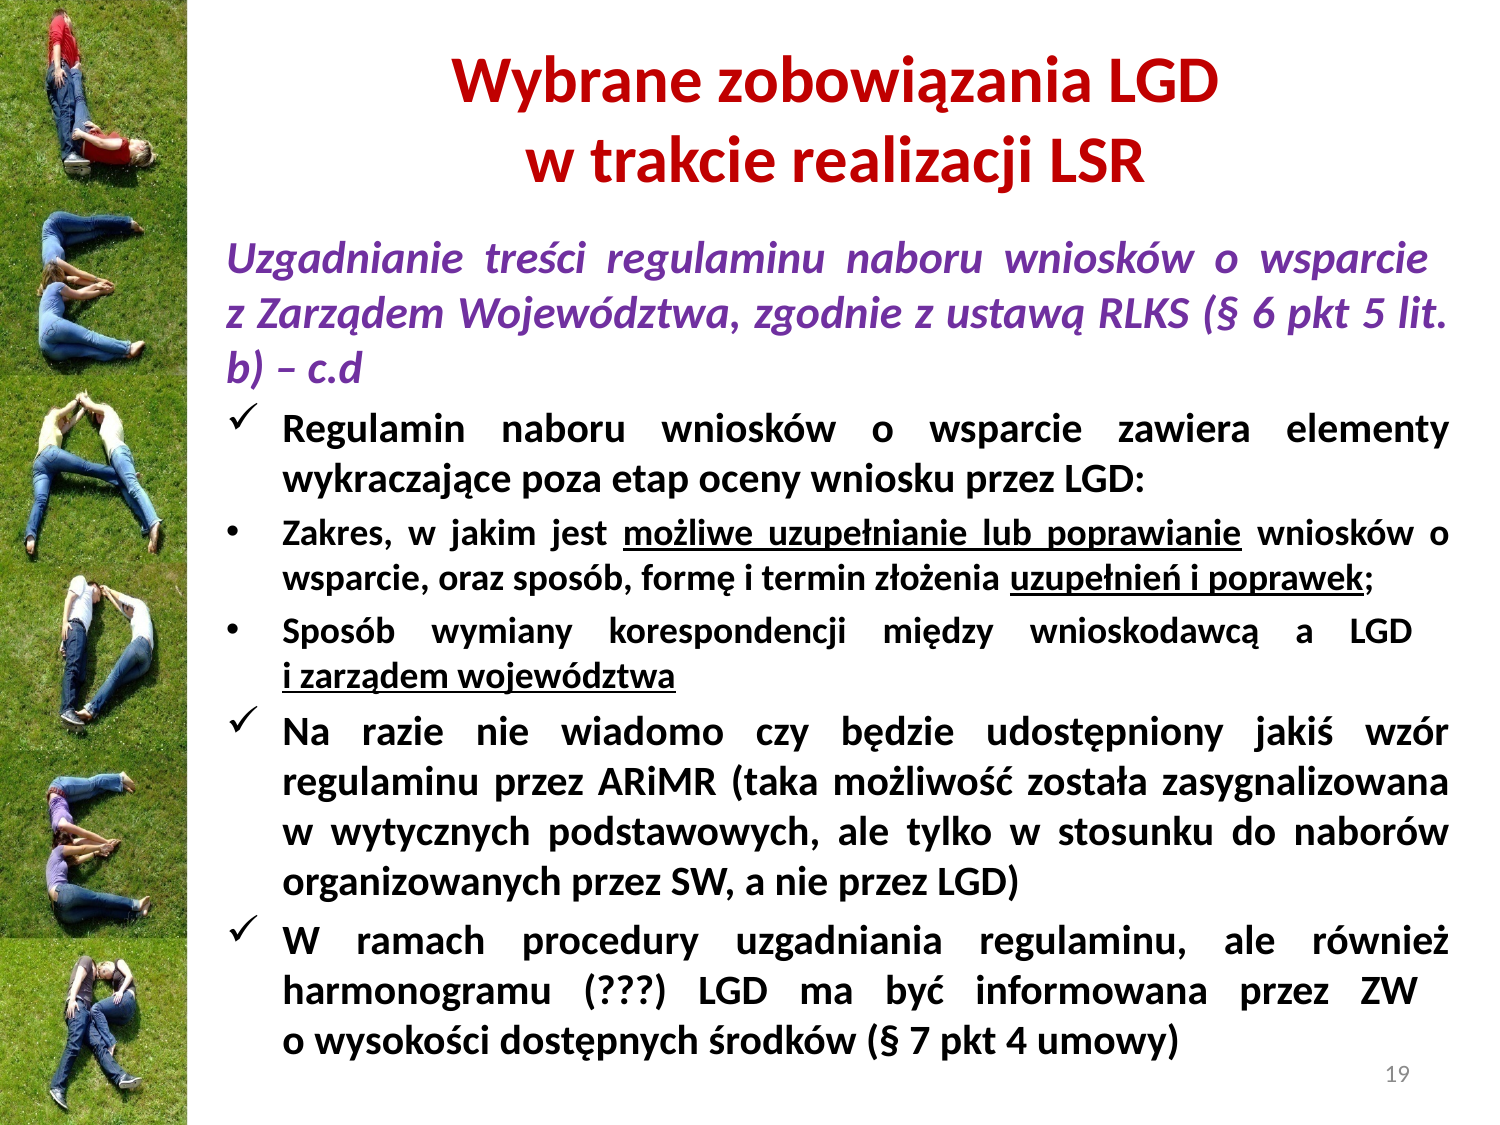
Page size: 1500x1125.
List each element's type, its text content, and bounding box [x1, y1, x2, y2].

title Wybrane zobowiązania LGD w trakcie realizacji LSR [198, 11, 1489, 221]
slide_number 19 [1074, 1042, 1425, 1103]
list Uzgadnianie treści regulaminu naboru wniosków o wsparcie z Zarządem Województwa, zgodnie z ustawą RLKS (§ 6 pkt 5 lit. b) – c.d Regulamin naboru wniosków o wsparcie zawiera elementy wykraczające poza etap oceny wniosku przez LGD: Zakres, w jakim jest możliwe uzupełnianie lub poprawianie wniosków o wsparcie, oraz sposób, formę i termin złożenia uzupełnień i poprawek; Sposób wymiany korespondencji między wnioskodawcą a LGD i zarządem województwa Na razie nie wiadomo czy będzie udostępniony jakiś wzór regulaminu przez ARiMR (taka możliwość została zasygnalizowana w wytycznych podstawowych, ale tylko w stosunku do naborów organizowanych przez SW, a nie przez LGD) W ramach procedury uzgadniania regulaminu, ale również harmonogramu (???) LGD ma być informowana przez ZW o wysokości dostępnych środków (§ 7 pkt 4 umowy) [210, 219, 1466, 1059]
picture [0, 0, 188, 1125]
